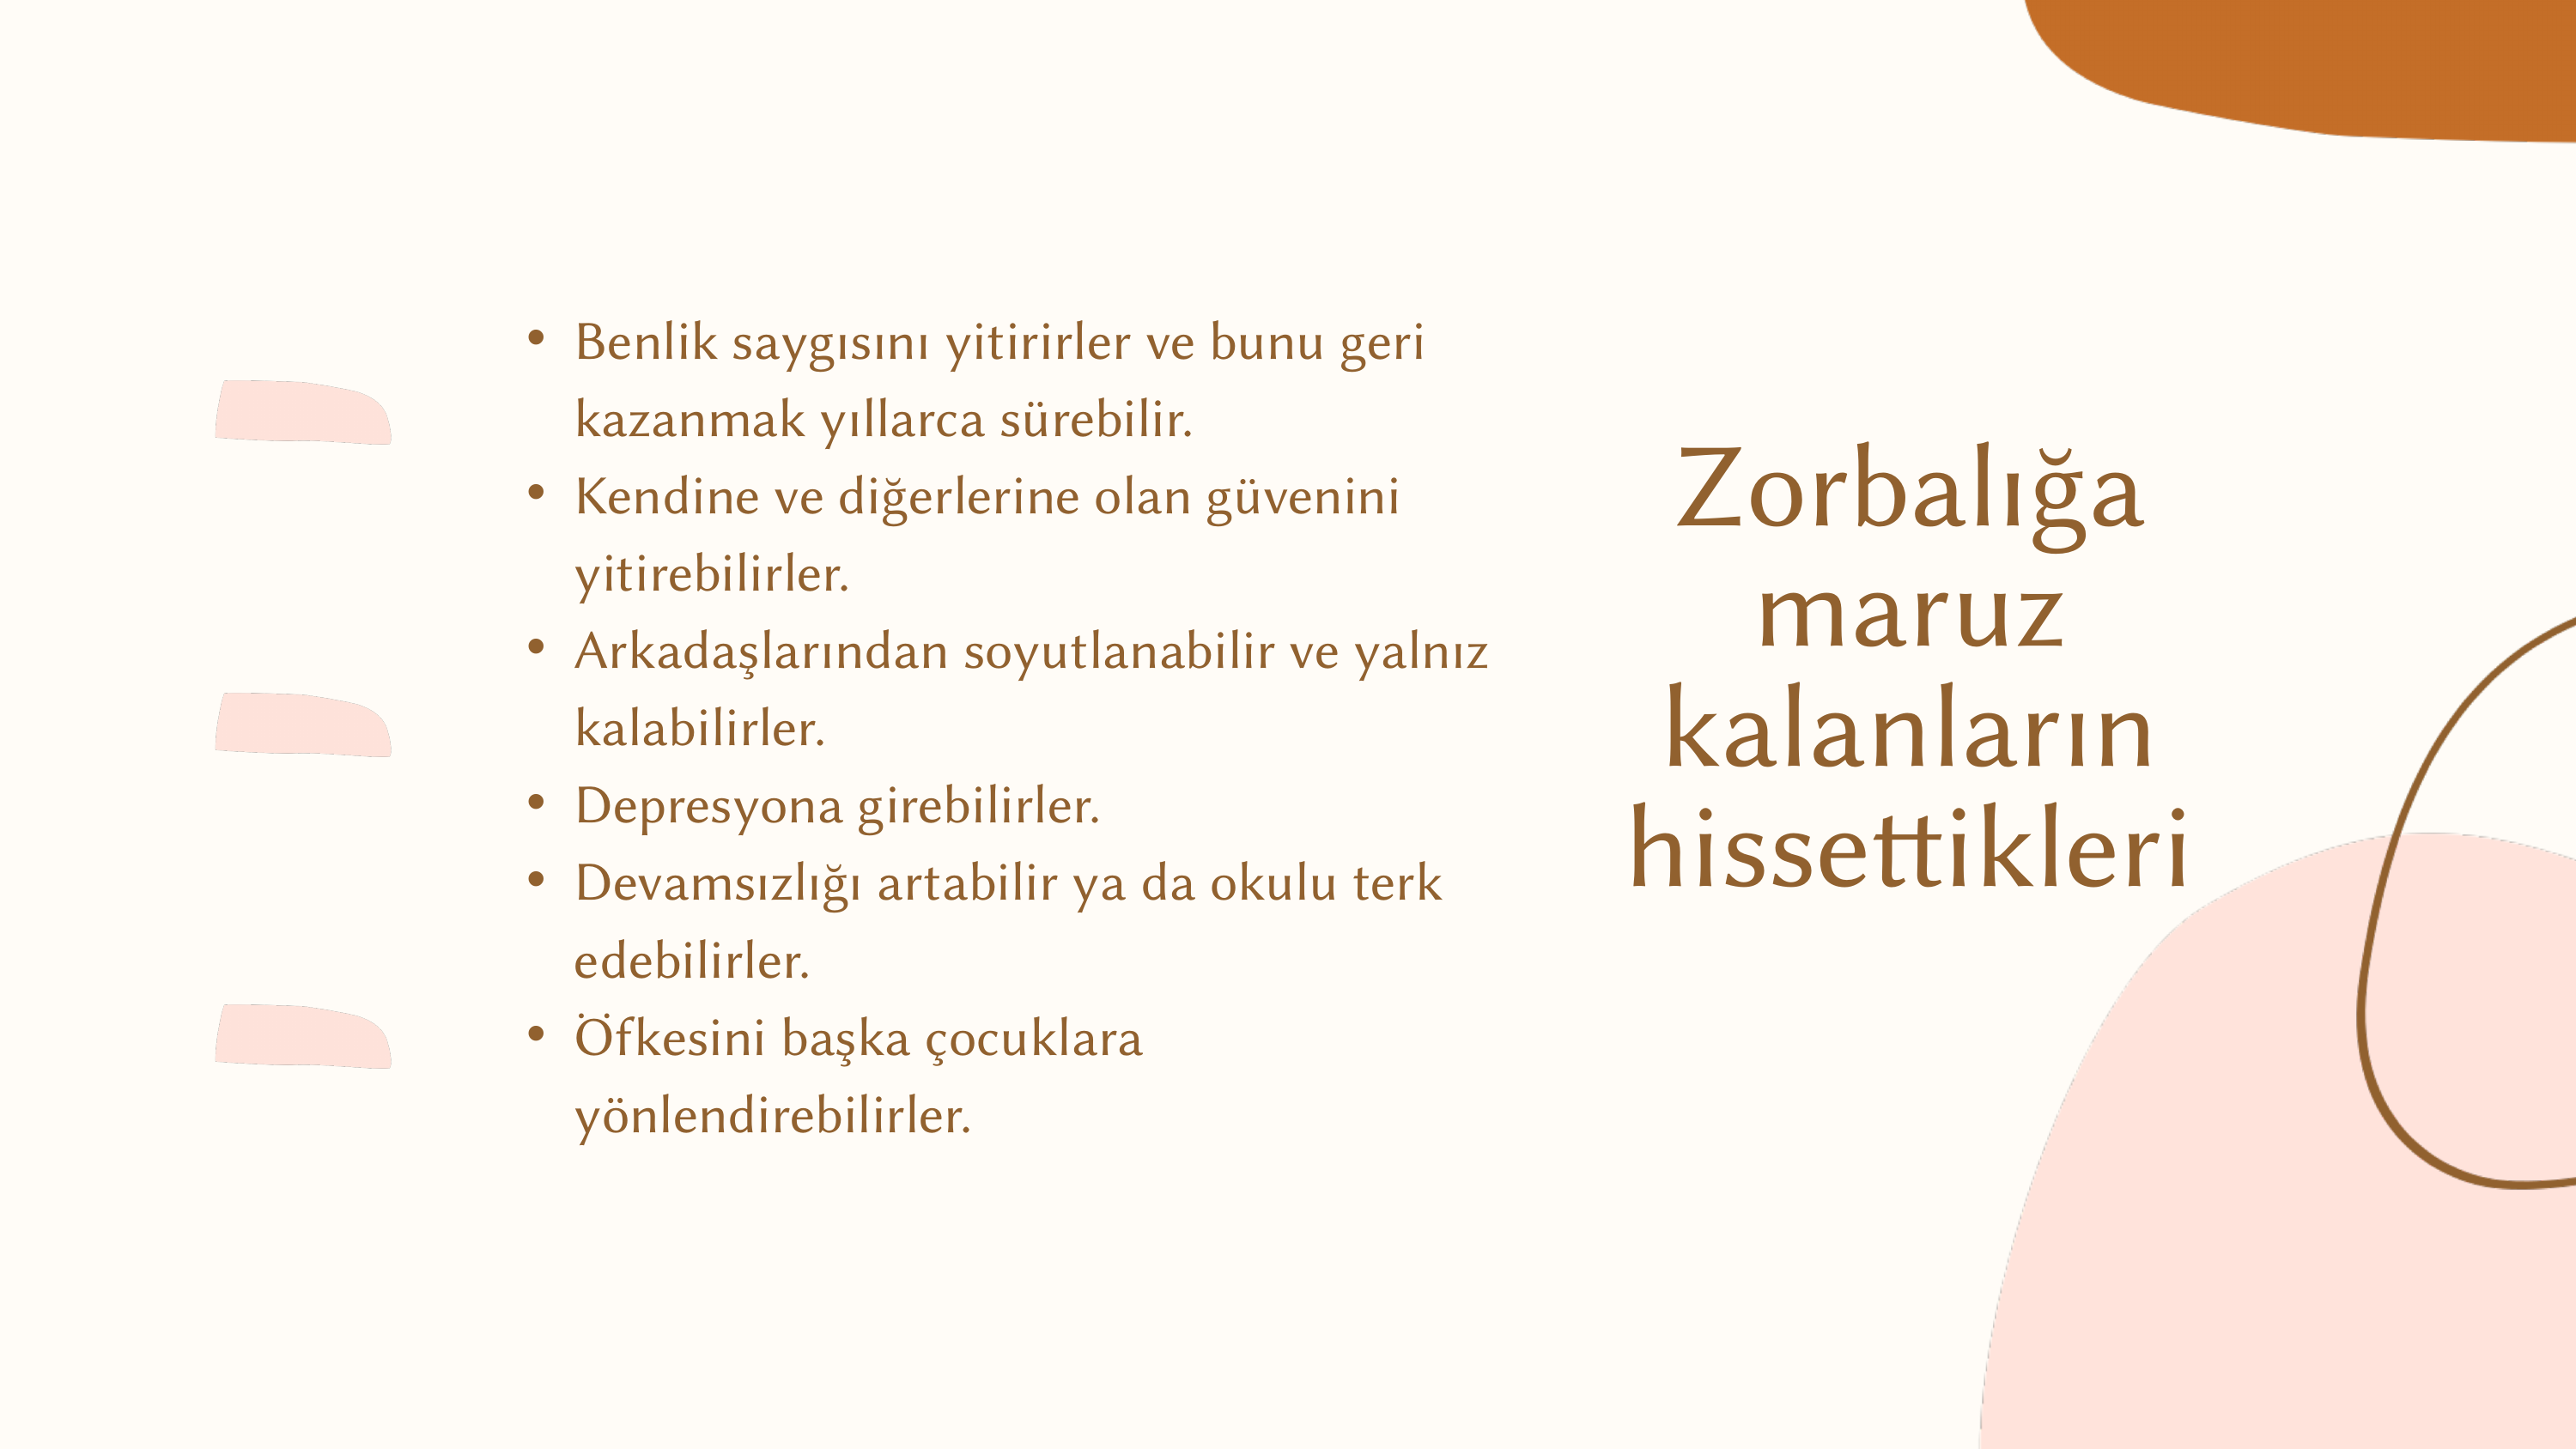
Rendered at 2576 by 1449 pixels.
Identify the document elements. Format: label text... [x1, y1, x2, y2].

text_box Zorbalığa maruz kalanların hissettikleri [1541, 429, 2277, 911]
picture [216, 635, 392, 814]
picture [1919, 560, 2576, 1449]
picture [2008, 0, 2576, 352]
picture [216, 324, 392, 501]
text_box Benlik saygısını yitirirler ve bunu geri kazanmak yıllarca sürebilir. Kendine ve diğerlerine olan güvenini yitirebilirler. Arkadaşlarından soyutlanabilir ve yalnız kalabilirler. Depresyona girebilirler. Devamsızlığı artabilir ya da okulu terk edebilirler. Öfkesini başka çocuklara yönlendirebilirler. [480, 292, 1506, 1222]
picture [216, 947, 392, 1125]
